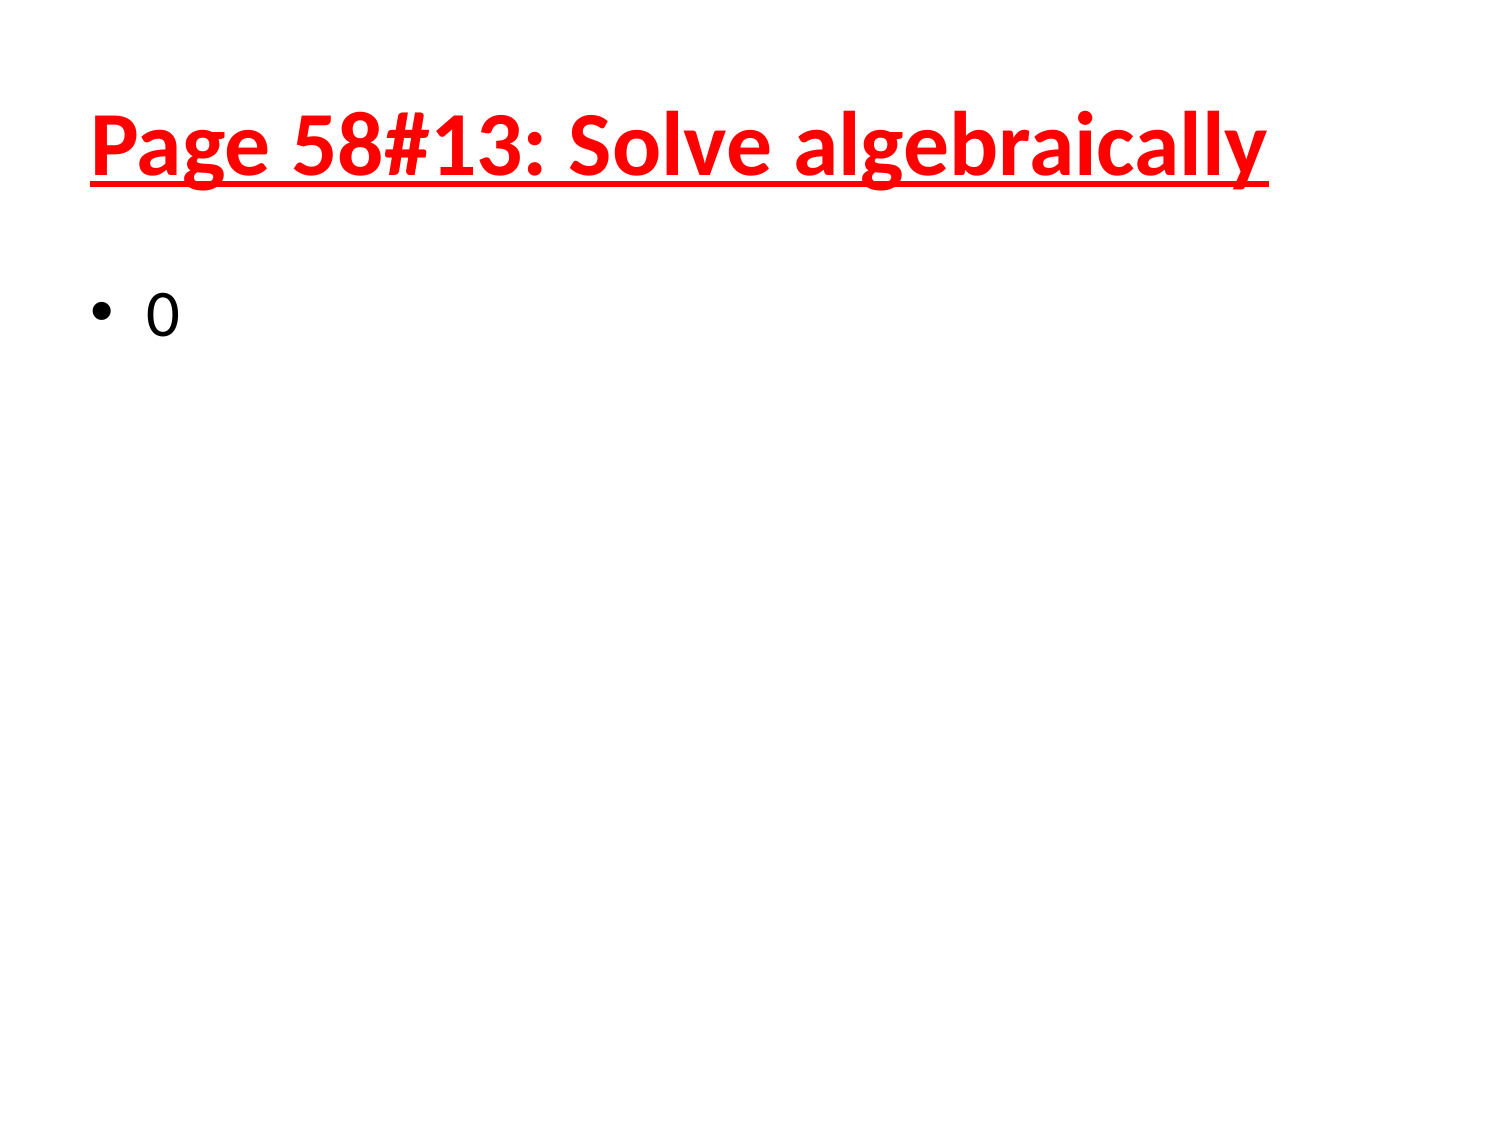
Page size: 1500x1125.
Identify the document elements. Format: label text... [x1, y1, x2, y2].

title Page 58#13: Solve algebraically [75, 45, 1425, 233]
